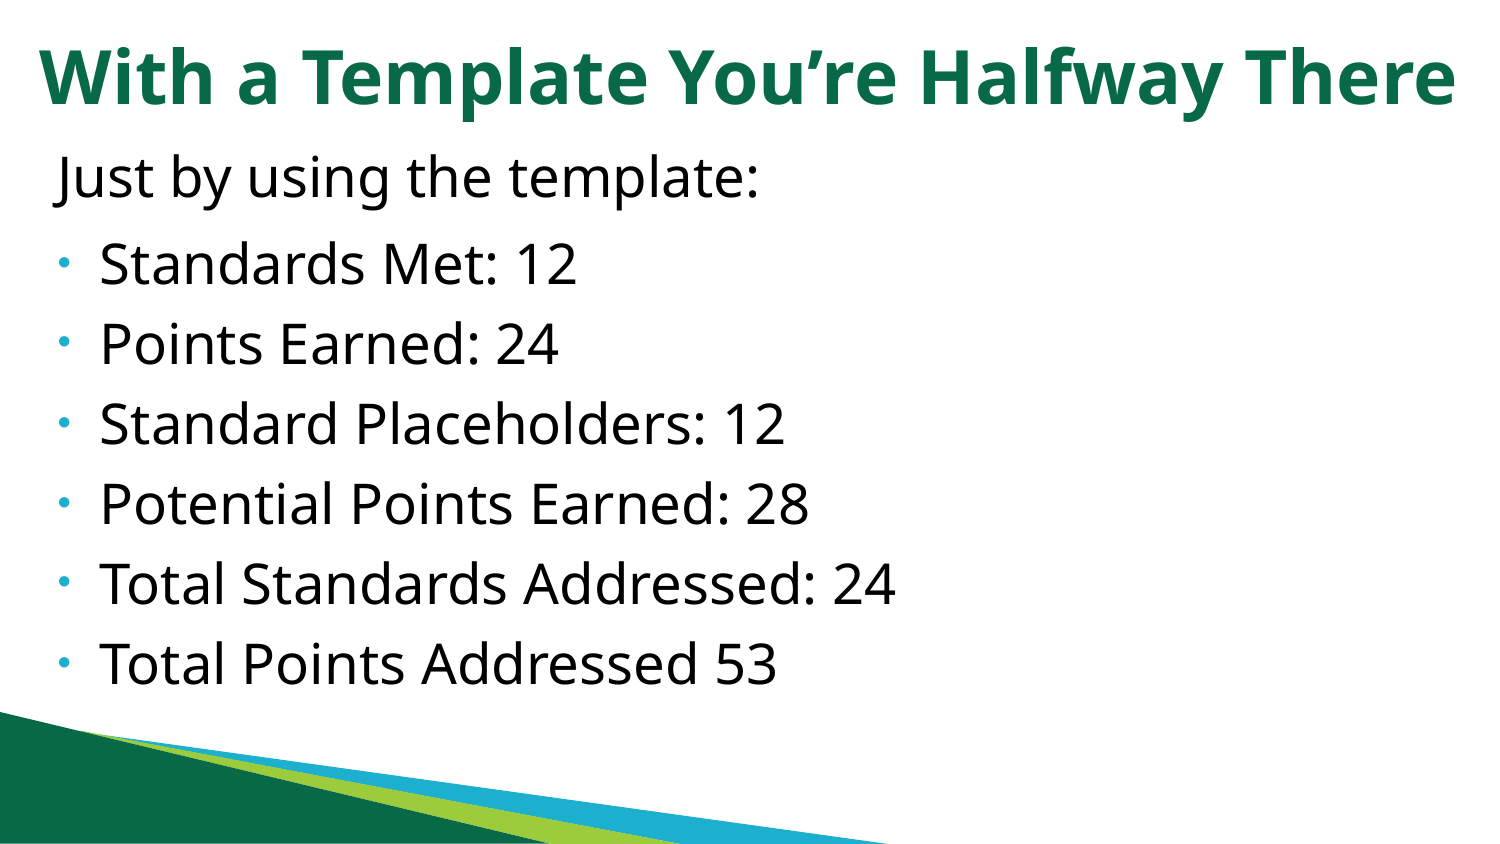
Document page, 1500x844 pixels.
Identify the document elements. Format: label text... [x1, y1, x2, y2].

title With a Template You’re Halfway There [24, 14, 1475, 135]
list Just by using the template: Standards Met: 12 Points Earned: 24 Standard Placeholders: 12 Potential Points Earned: 28 Total Standards Addressed: 24 Total Points Addressed 53 [24, 135, 1475, 772]
